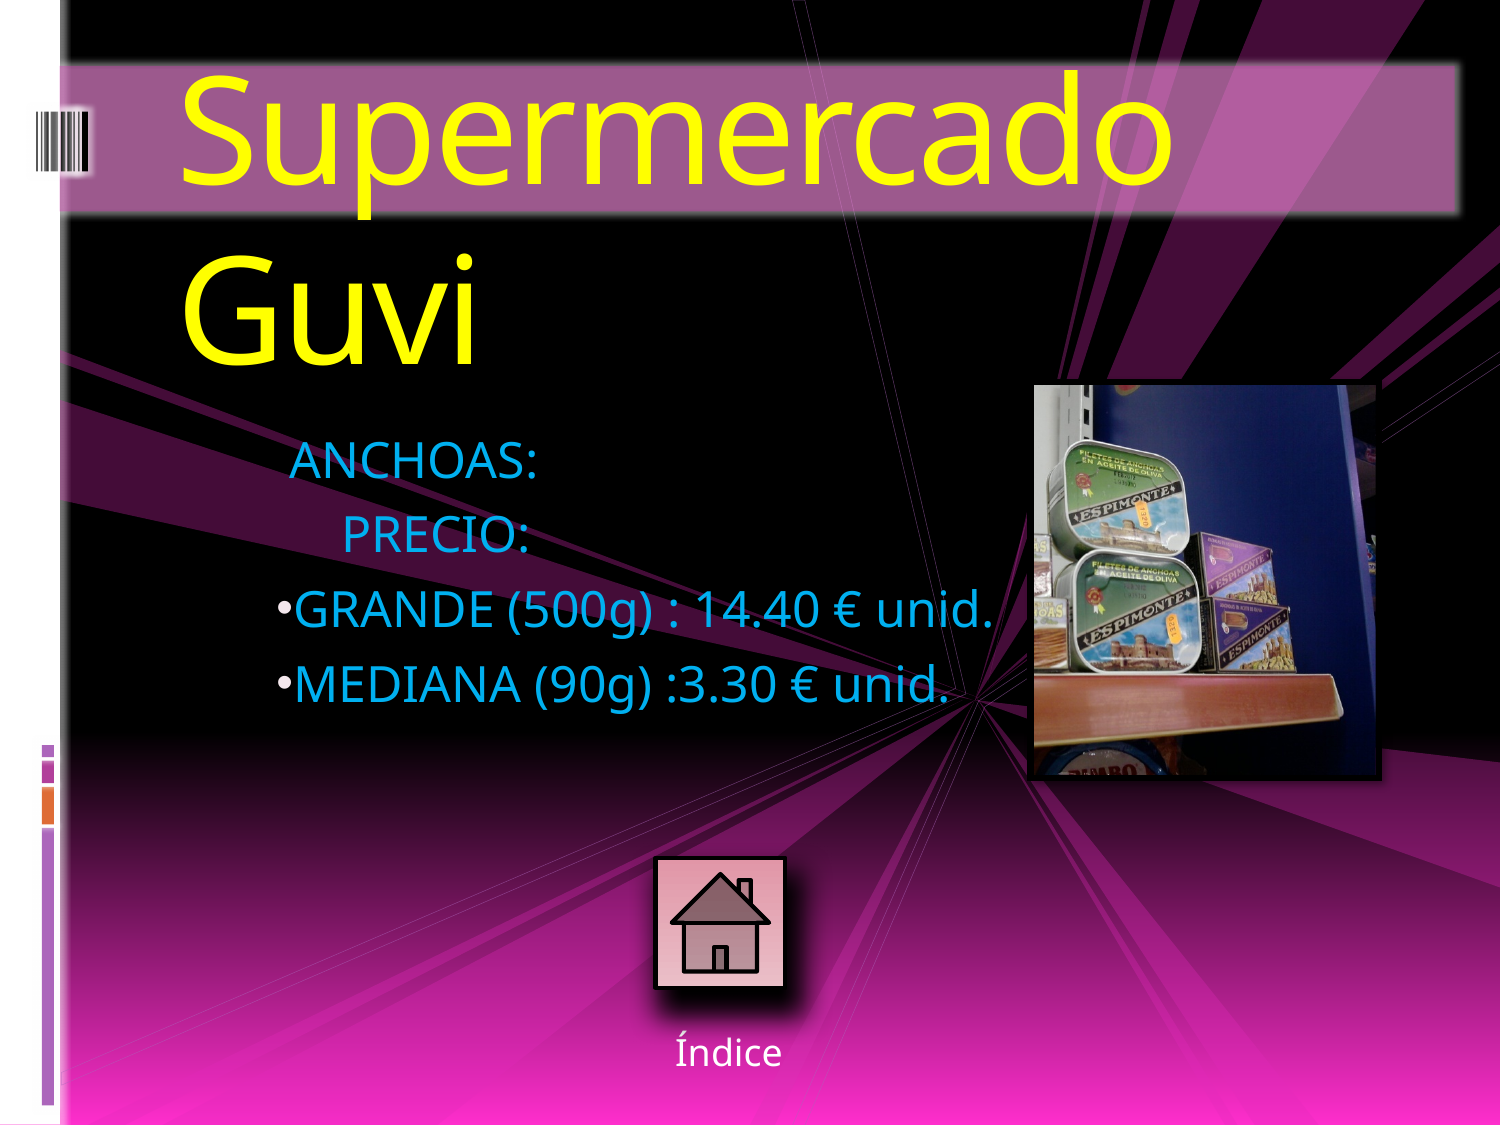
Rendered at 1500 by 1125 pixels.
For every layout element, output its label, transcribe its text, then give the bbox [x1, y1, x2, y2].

text_box Índice [147, 1112, 185, 1116]
title Supermercado Guvi [161, 23, 1500, 151]
text_box Índice [71, 1112, 112, 1116]
text_box [654, 856, 787, 989]
list ANCHOAS: PRECIO: GRANDE (500g) : 14.40 € unid. MEDIANA (90g) :3.30 € unid. [253, 420, 1105, 929]
picture [1032, 384, 1377, 776]
text_box Índice [660, 1040, 798, 1082]
